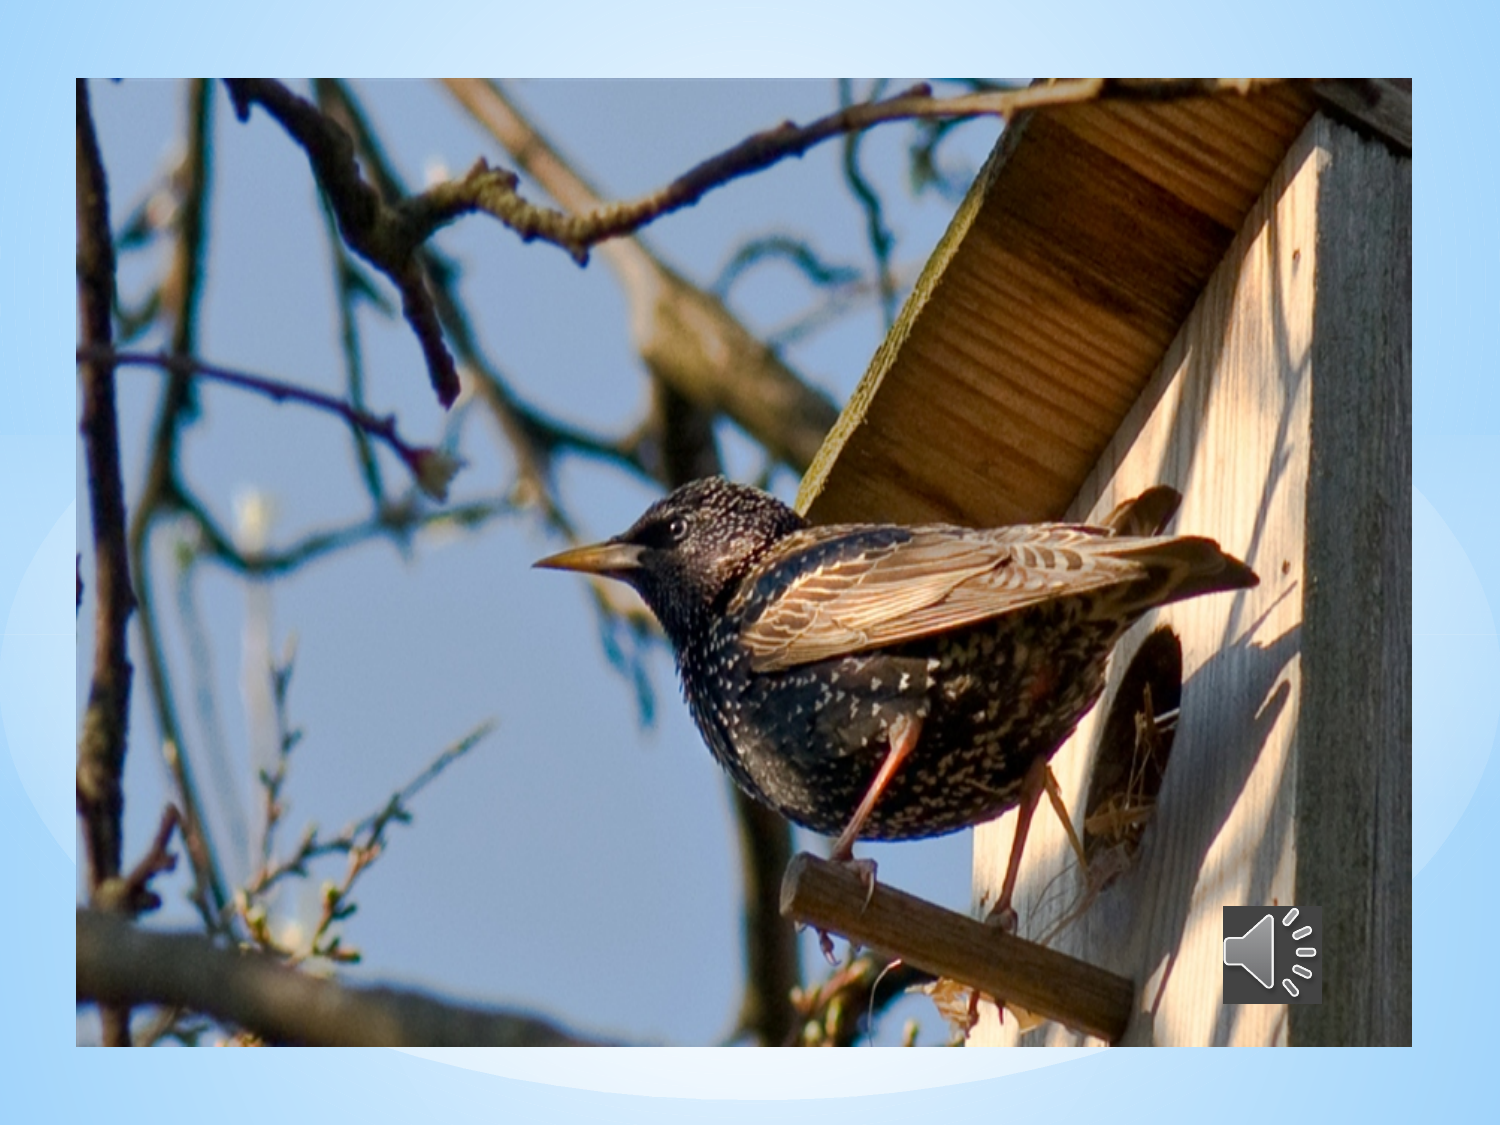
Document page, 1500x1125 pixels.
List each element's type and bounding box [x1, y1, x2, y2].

picture [76, 77, 1412, 1047]
